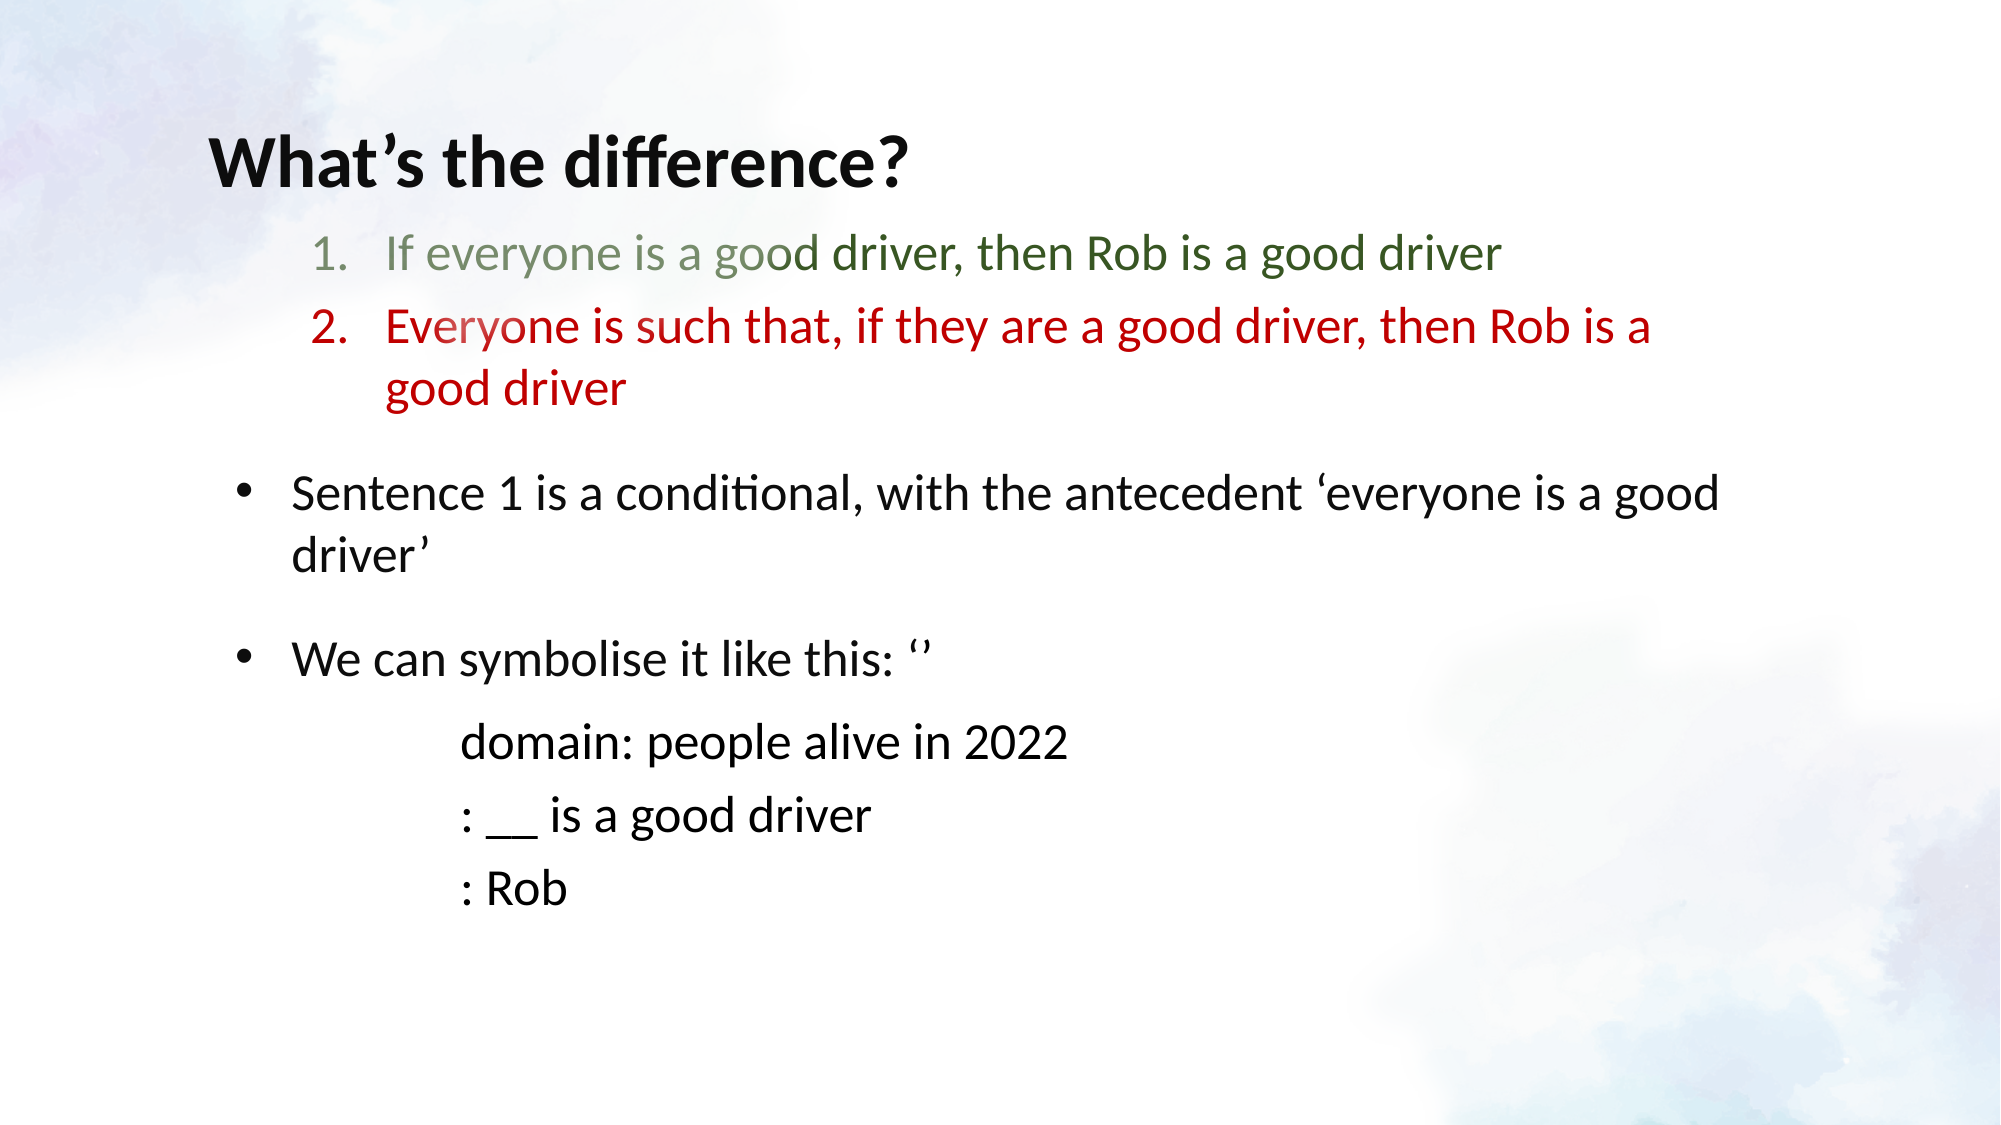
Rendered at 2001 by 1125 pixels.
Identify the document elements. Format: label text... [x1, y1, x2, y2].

picture [0, 0, 867, 474]
picture [1332, 562, 2000, 1125]
text_box What’s the difference? [867, 104, 1753, 210]
